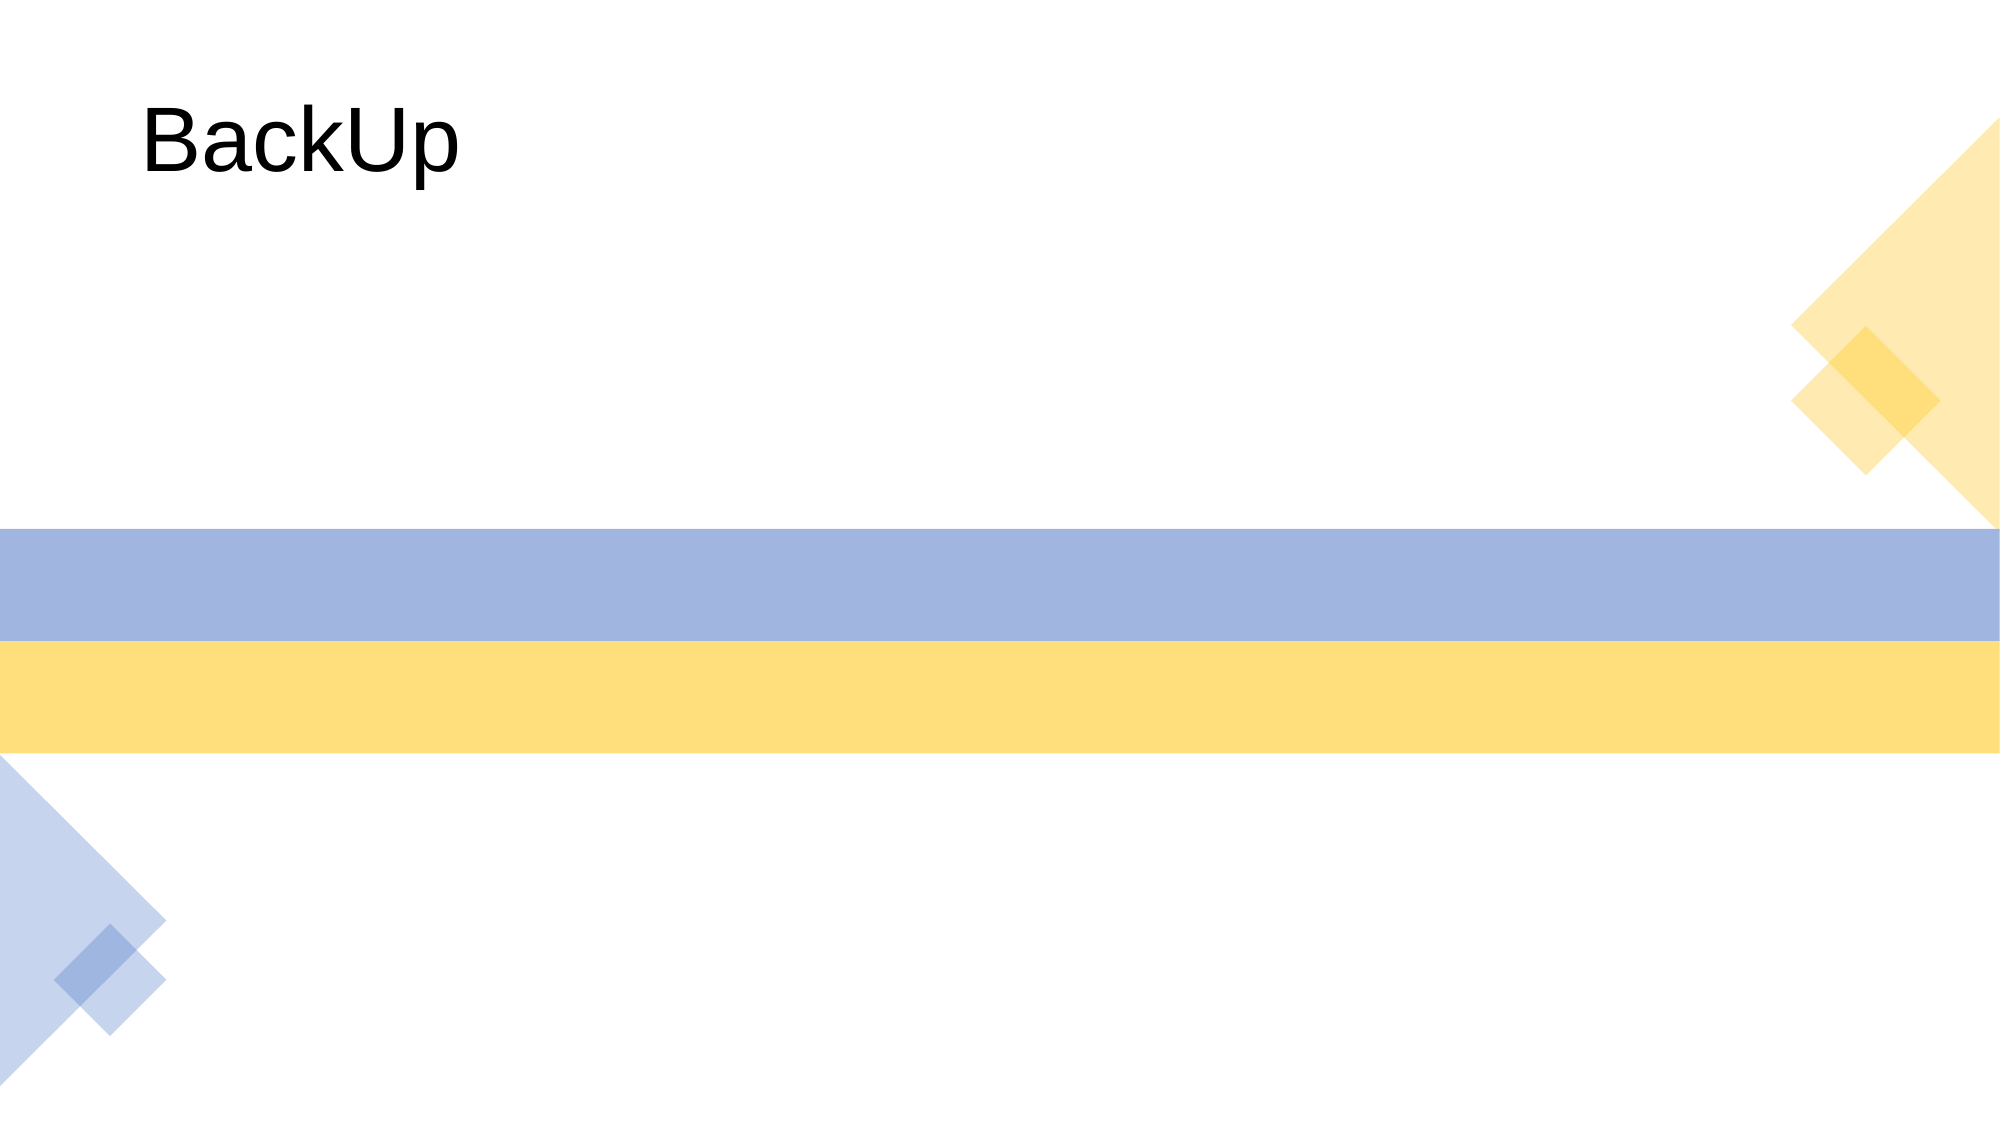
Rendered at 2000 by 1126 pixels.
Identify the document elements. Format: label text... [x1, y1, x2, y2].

text_box BackUp [125, 72, 1733, 198]
text_box [0, 640, 2000, 754]
text_box [0, 528, 2000, 640]
